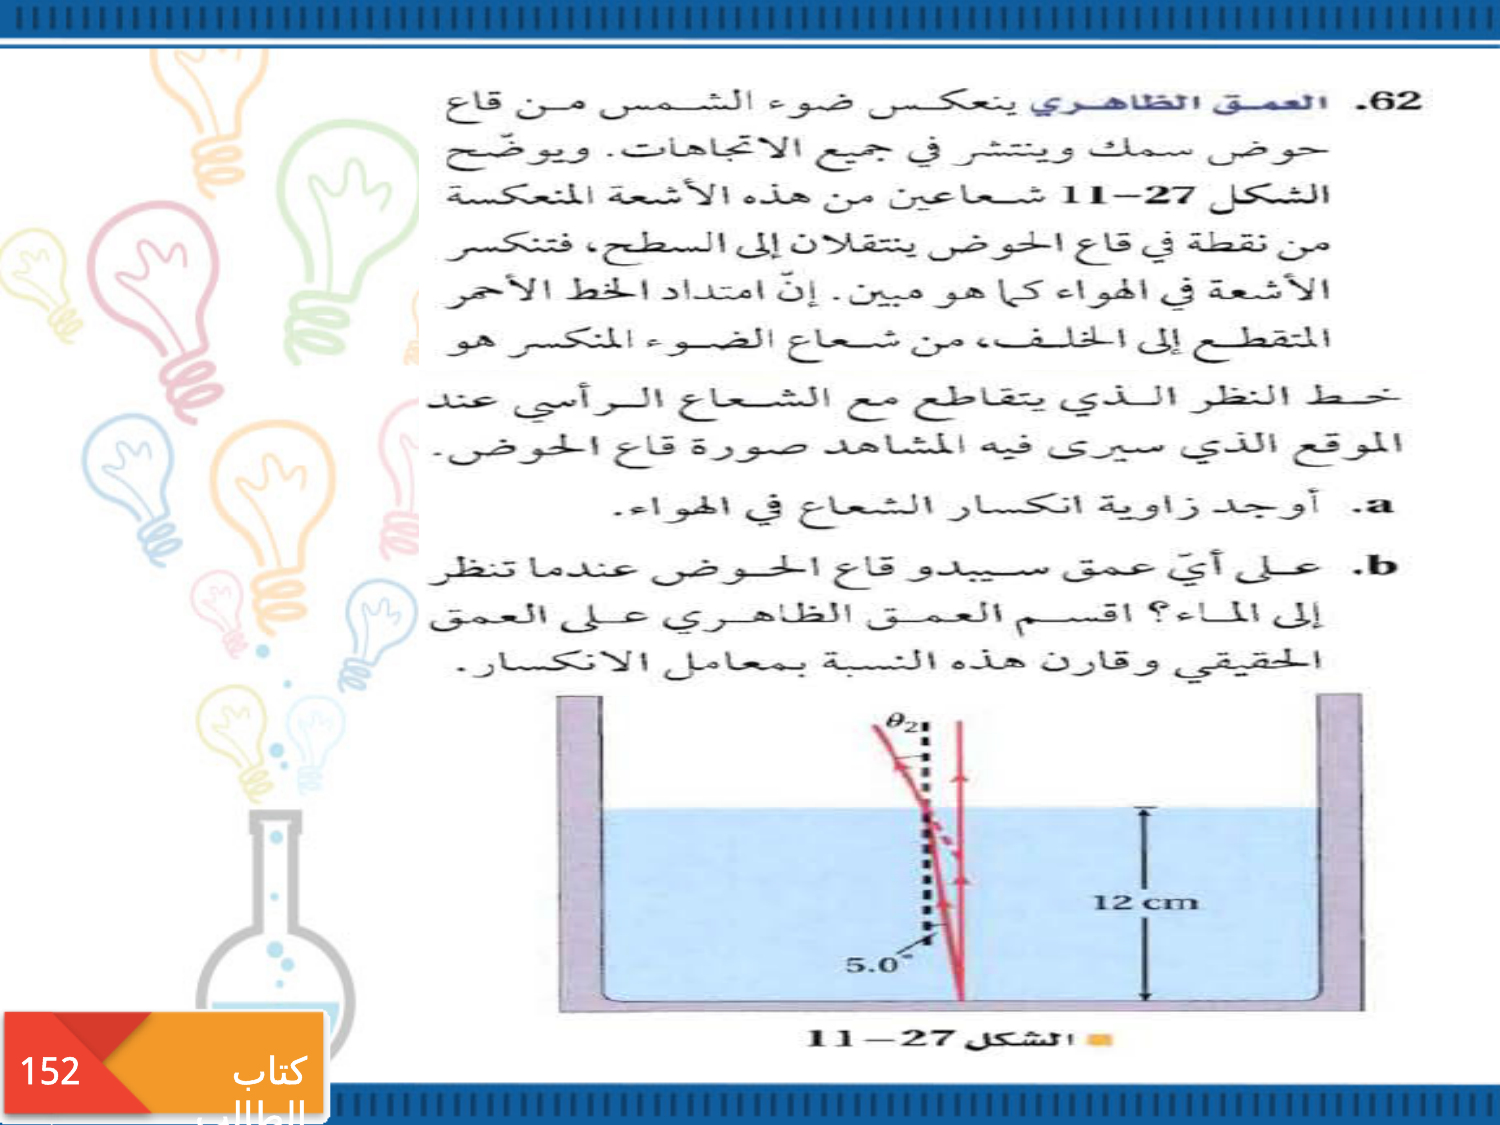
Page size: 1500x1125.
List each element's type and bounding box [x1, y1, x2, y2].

picture [0, 0, 1500, 1125]
text_box [0, 1005, 336, 1125]
text_box [418, 77, 1433, 1066]
